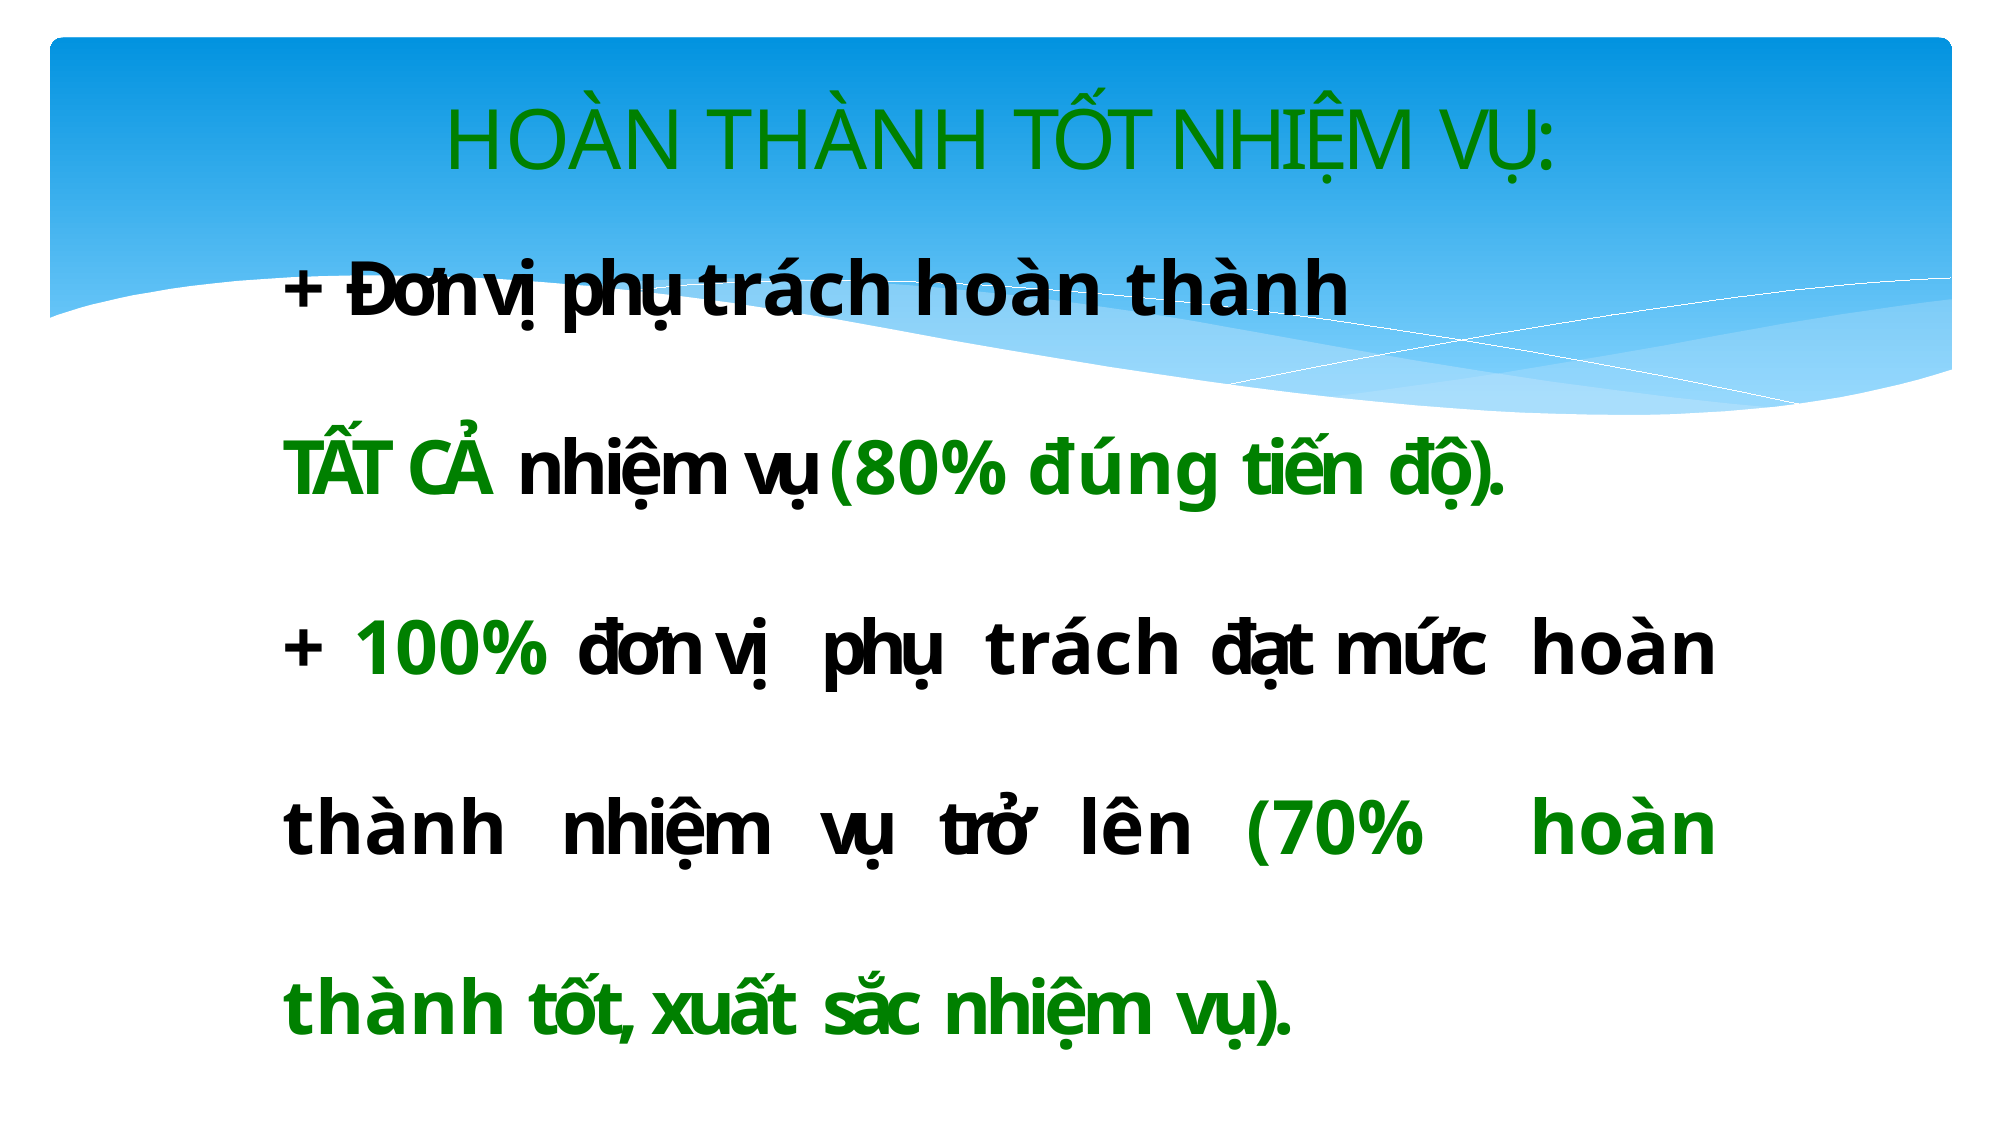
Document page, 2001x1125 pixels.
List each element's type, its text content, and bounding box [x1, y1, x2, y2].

text_box + Đơn vị phụ trách hoàn thành TẤT CẢ nhiệm vụ (80% đúng tiến độ). + 100% đơn vị phụ trách đạt mức hoàn thành nhiệm vụ trở lên (70% hoàn thành tốt, xuất sắc nhiệm vụ). [280, 238, 1720, 1050]
title HOÀN THÀNH TỐT NHIỆM VỤ: [370, 40, 1630, 231]
